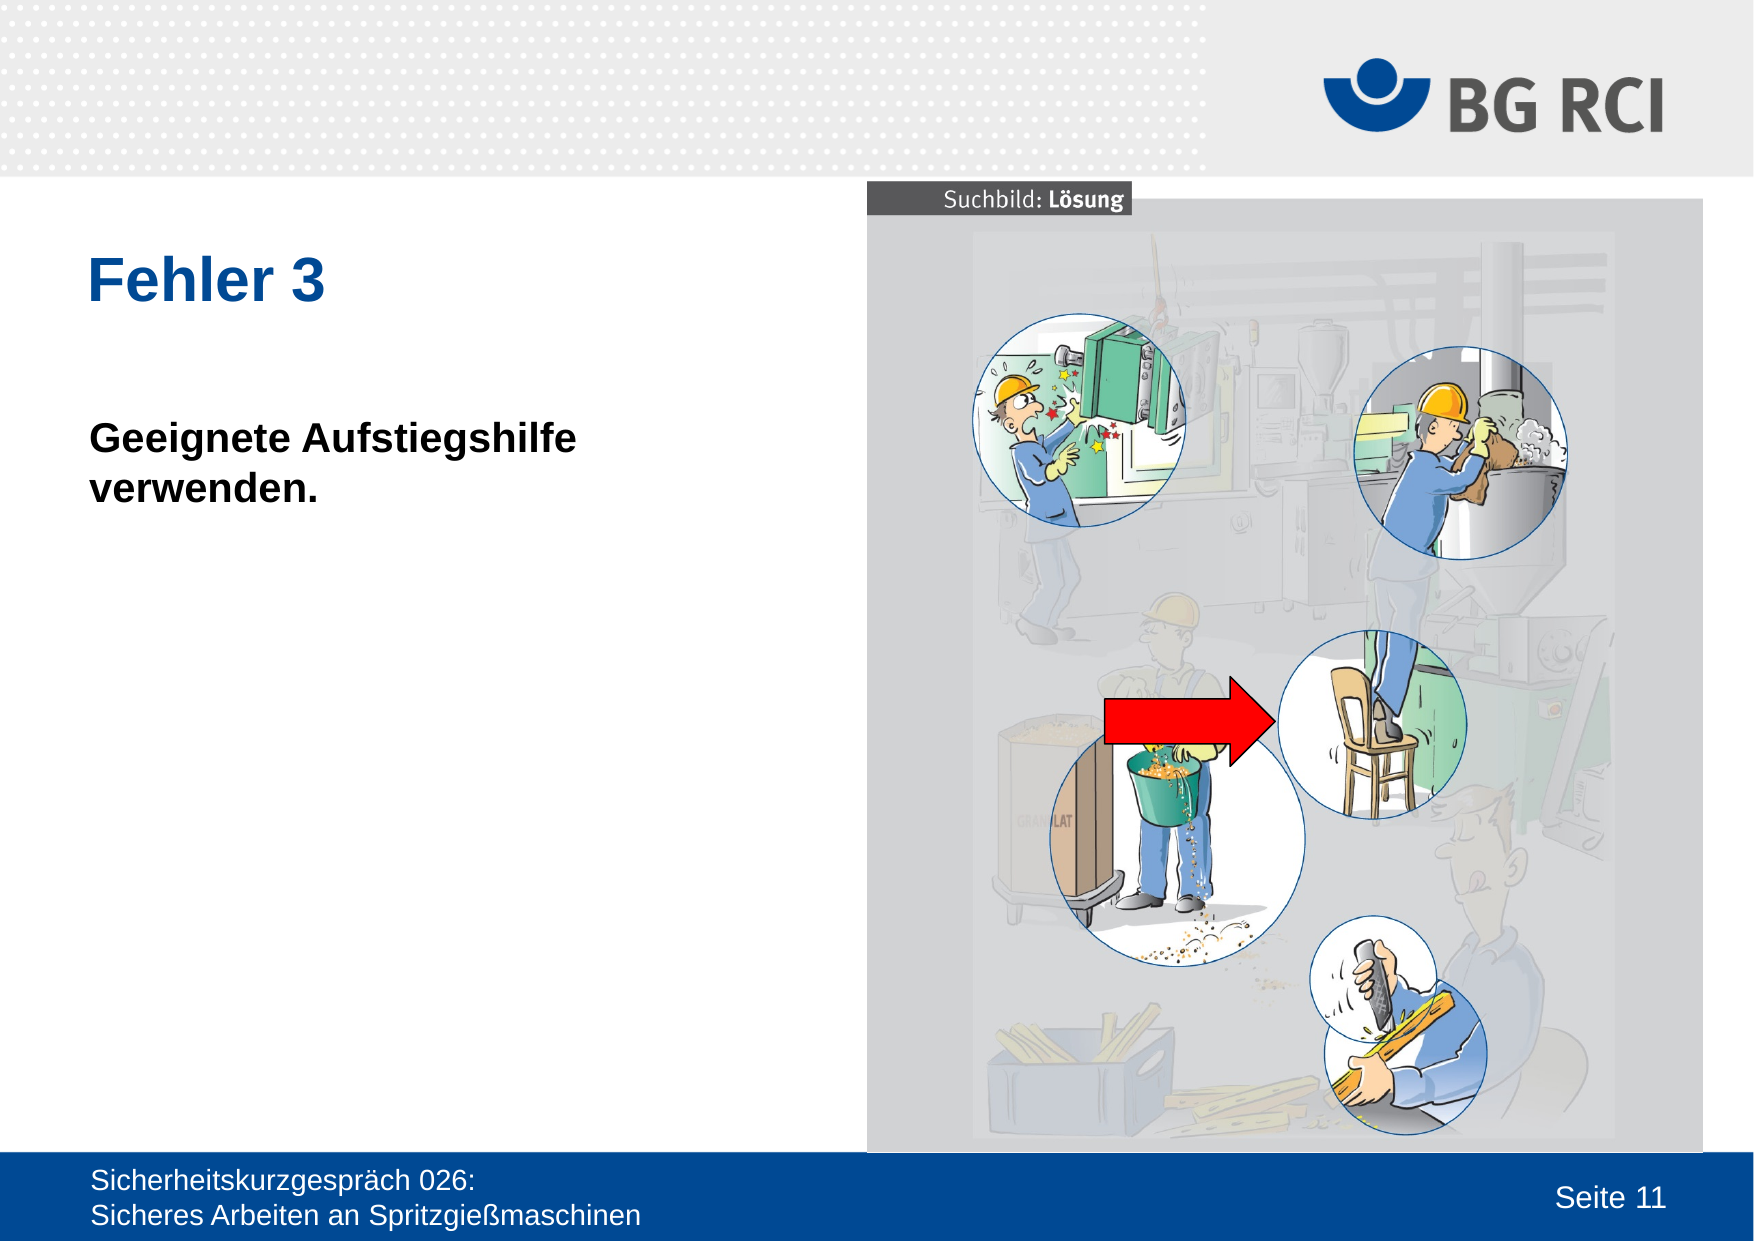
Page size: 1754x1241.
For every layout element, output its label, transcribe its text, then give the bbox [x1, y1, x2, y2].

text_box Fehler 3 [87, 238, 862, 337]
picture [0, 0, 1754, 1241]
slide_number Seite 11 [1407, 1163, 1668, 1241]
text_box Geeignete Aufstiegshilfe verwenden. [74, 403, 828, 518]
